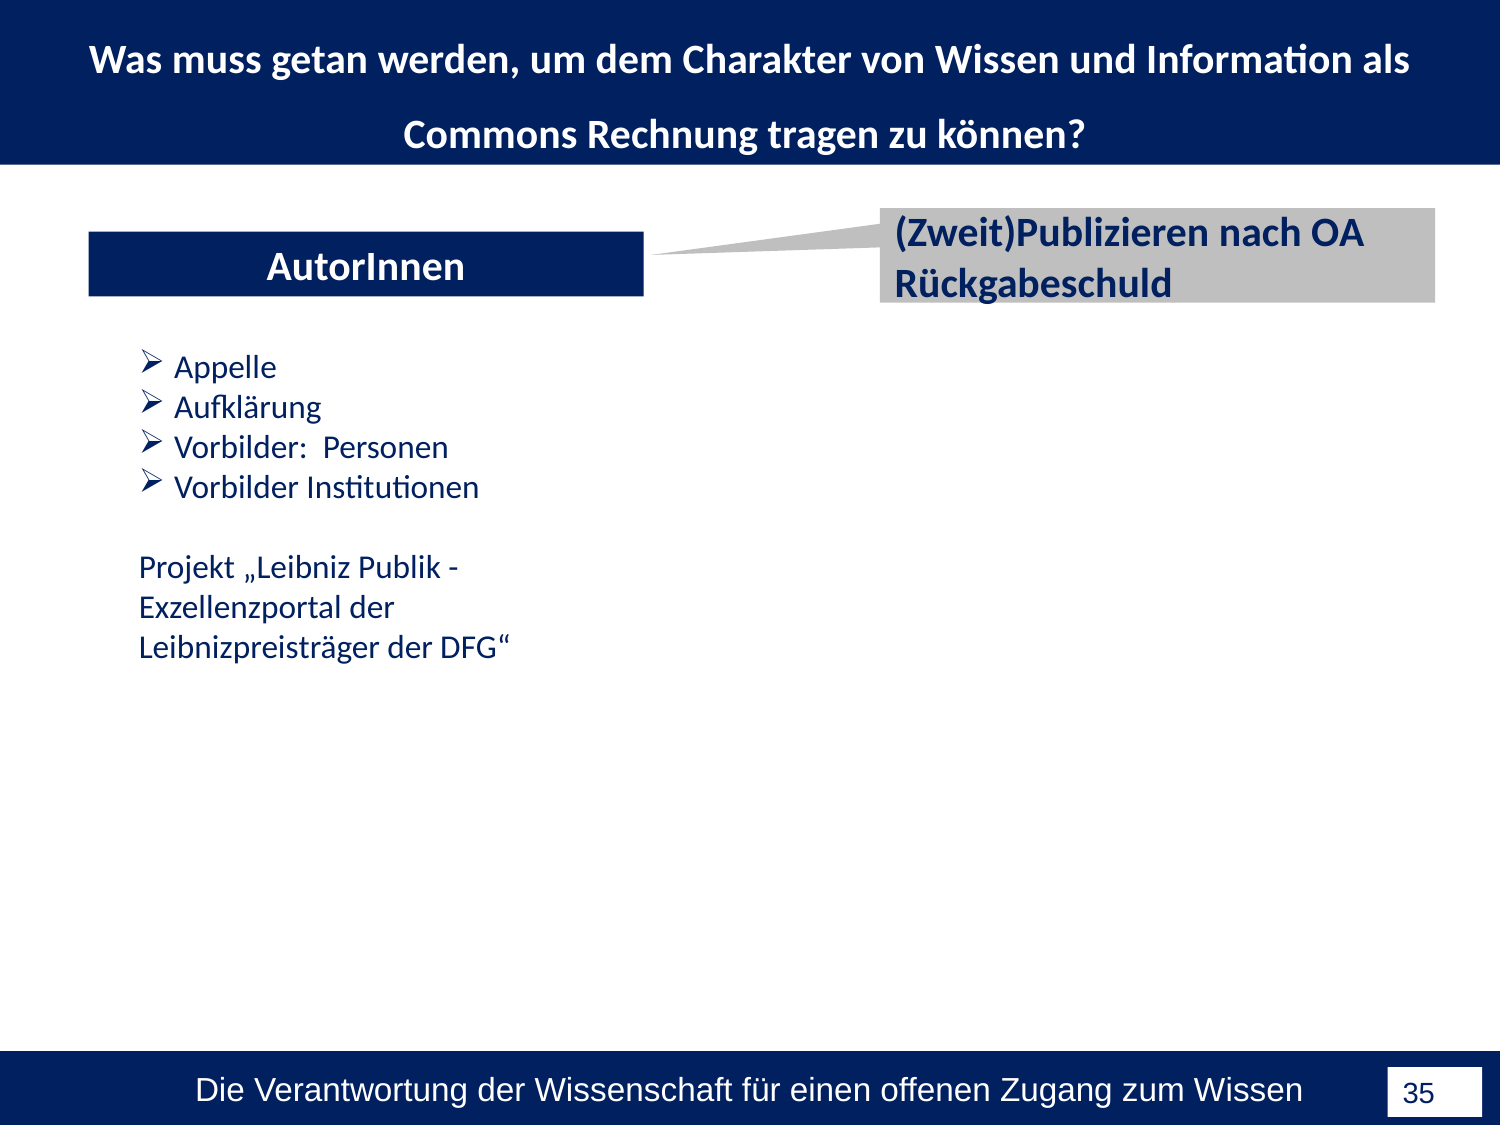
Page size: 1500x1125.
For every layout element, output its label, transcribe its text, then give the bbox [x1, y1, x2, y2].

text_box AutorInnen [88, 231, 644, 297]
text_box Appelle Aufklärung Vorbilder: Personen Vorbilder Institutionen Projekt „Leibniz Publik - Exzellenzportal der Leibnizpreisträger der DFG“ [123, 338, 538, 673]
text_box Was muss getan werden, um dem Charakter von Wissen und Information als Commons Rechnung tragen zu können? [0, 0, 1500, 165]
text_box (Zweit)Publizieren nach OA Rückgabeschuld [648, 205, 1438, 305]
